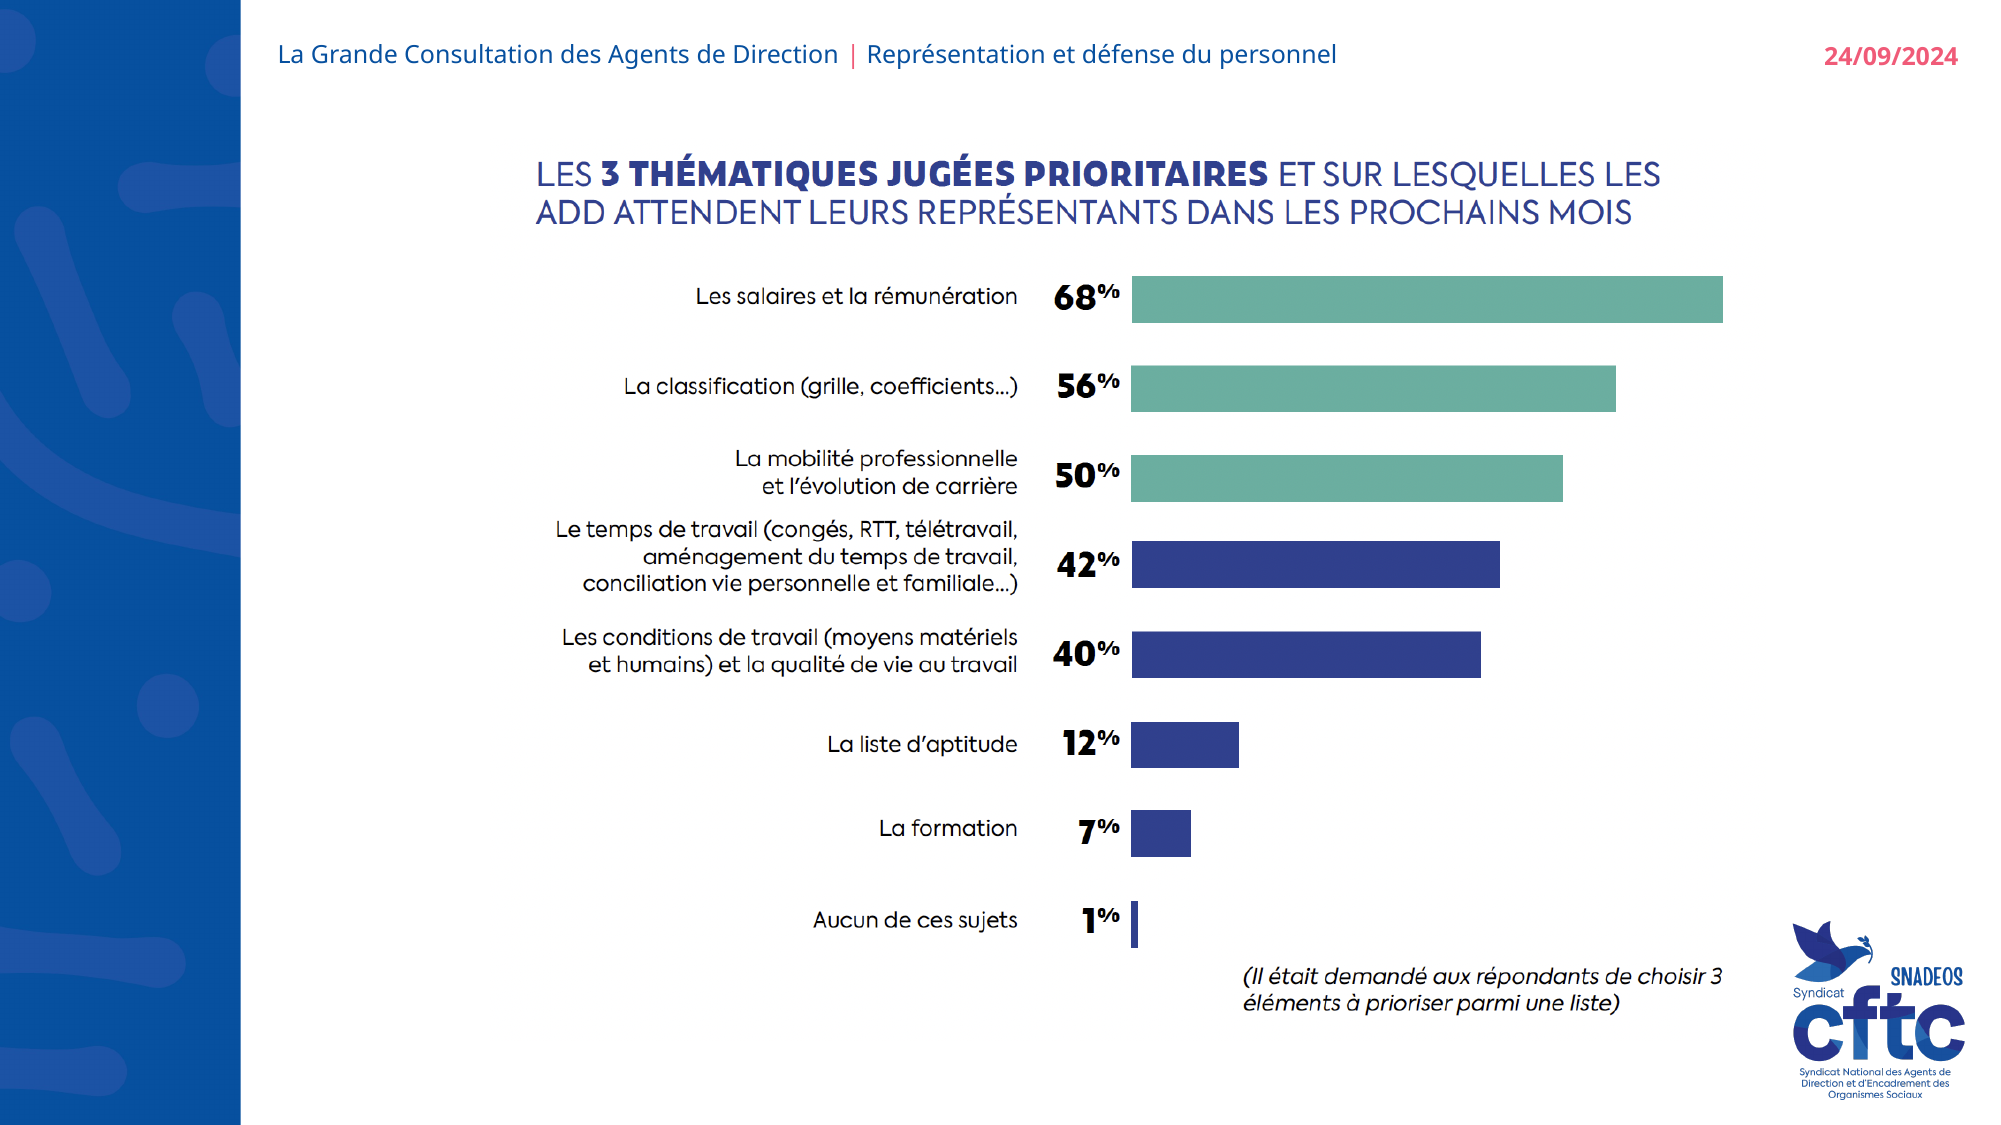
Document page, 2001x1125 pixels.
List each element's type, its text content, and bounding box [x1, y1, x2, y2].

picture [0, 0, 241, 1125]
picture [1783, 911, 1974, 1106]
text_box 24/09/2024 [1556, 25, 1974, 85]
text_box La Grande Consultation des Agents de Direction | Représentation et défense du personnel [277, 38, 1706, 86]
picture [490, 138, 1766, 1041]
